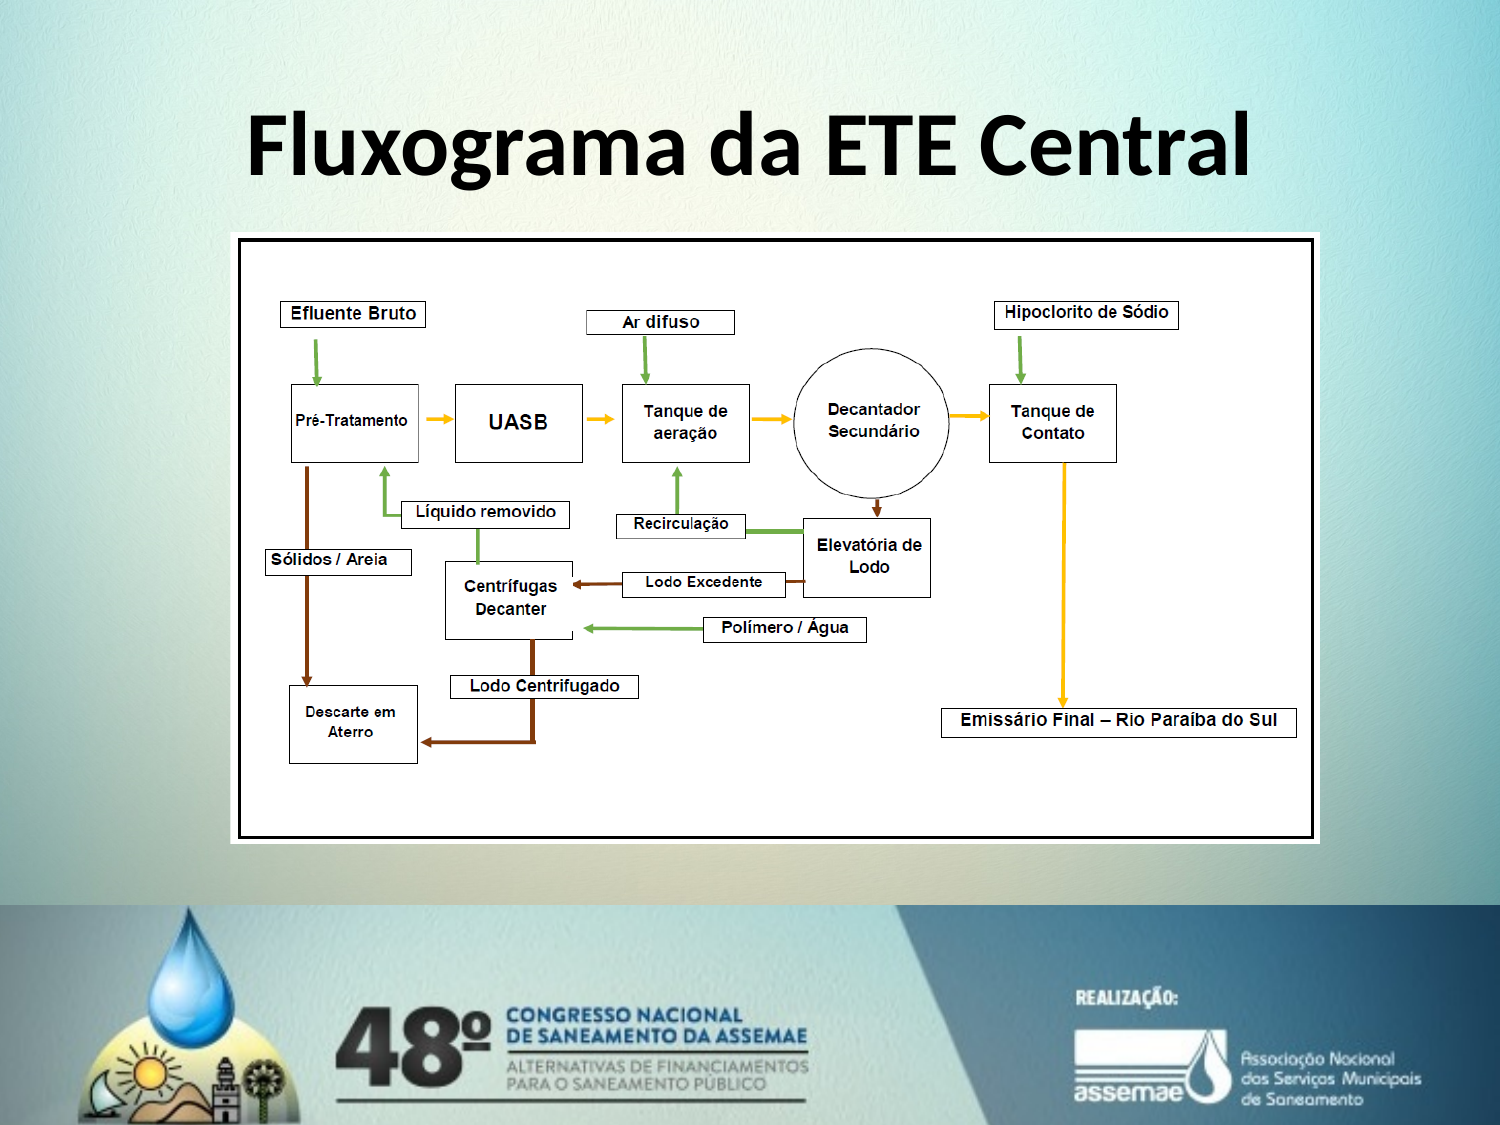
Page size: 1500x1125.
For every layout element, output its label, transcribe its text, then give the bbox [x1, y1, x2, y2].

title Fluxograma da ETE Central [75, 45, 1425, 233]
picture [0, 0, 1500, 1125]
